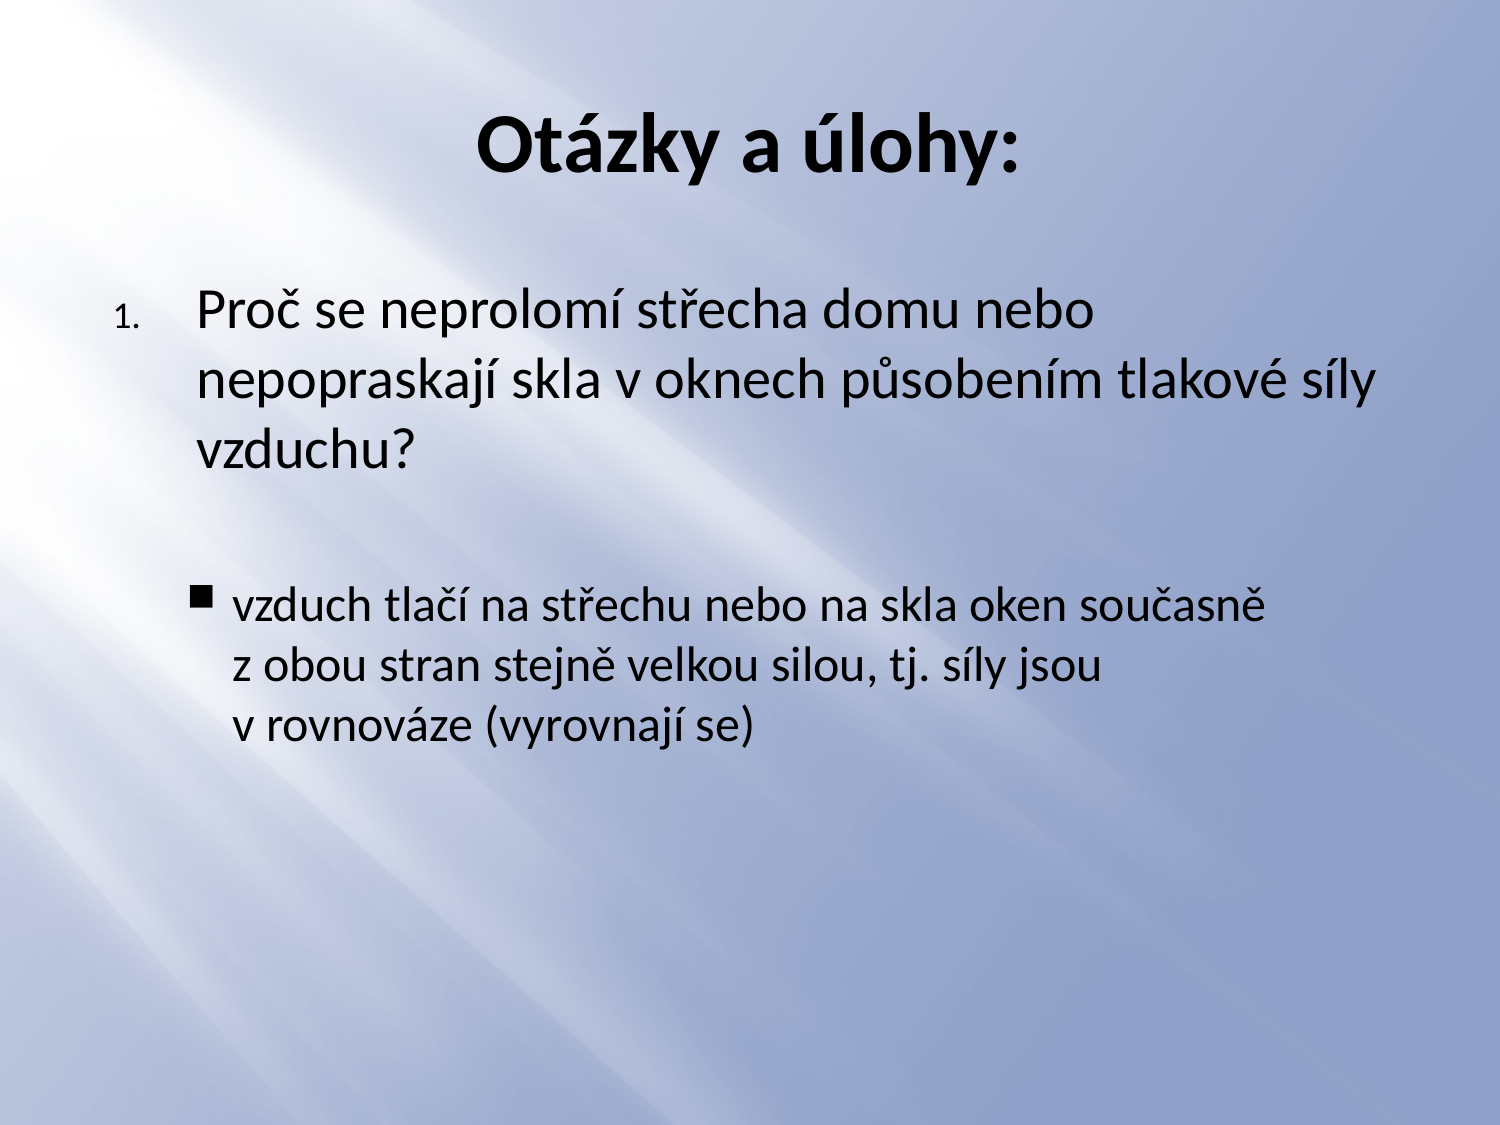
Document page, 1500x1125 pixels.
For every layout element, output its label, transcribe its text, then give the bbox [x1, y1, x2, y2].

title Otázky a úlohy: [75, 45, 1425, 233]
list Proč se neprolomí střecha domu nebo nepopraskají skla v oknech působením tlakové síly vzduchu? vzduch tlačí na střechu nebo na skla oken současně z obou stran stejně velkou silou, tj. síly jsou v rovnováze (vyrovnají se) [75, 262, 1425, 1035]
